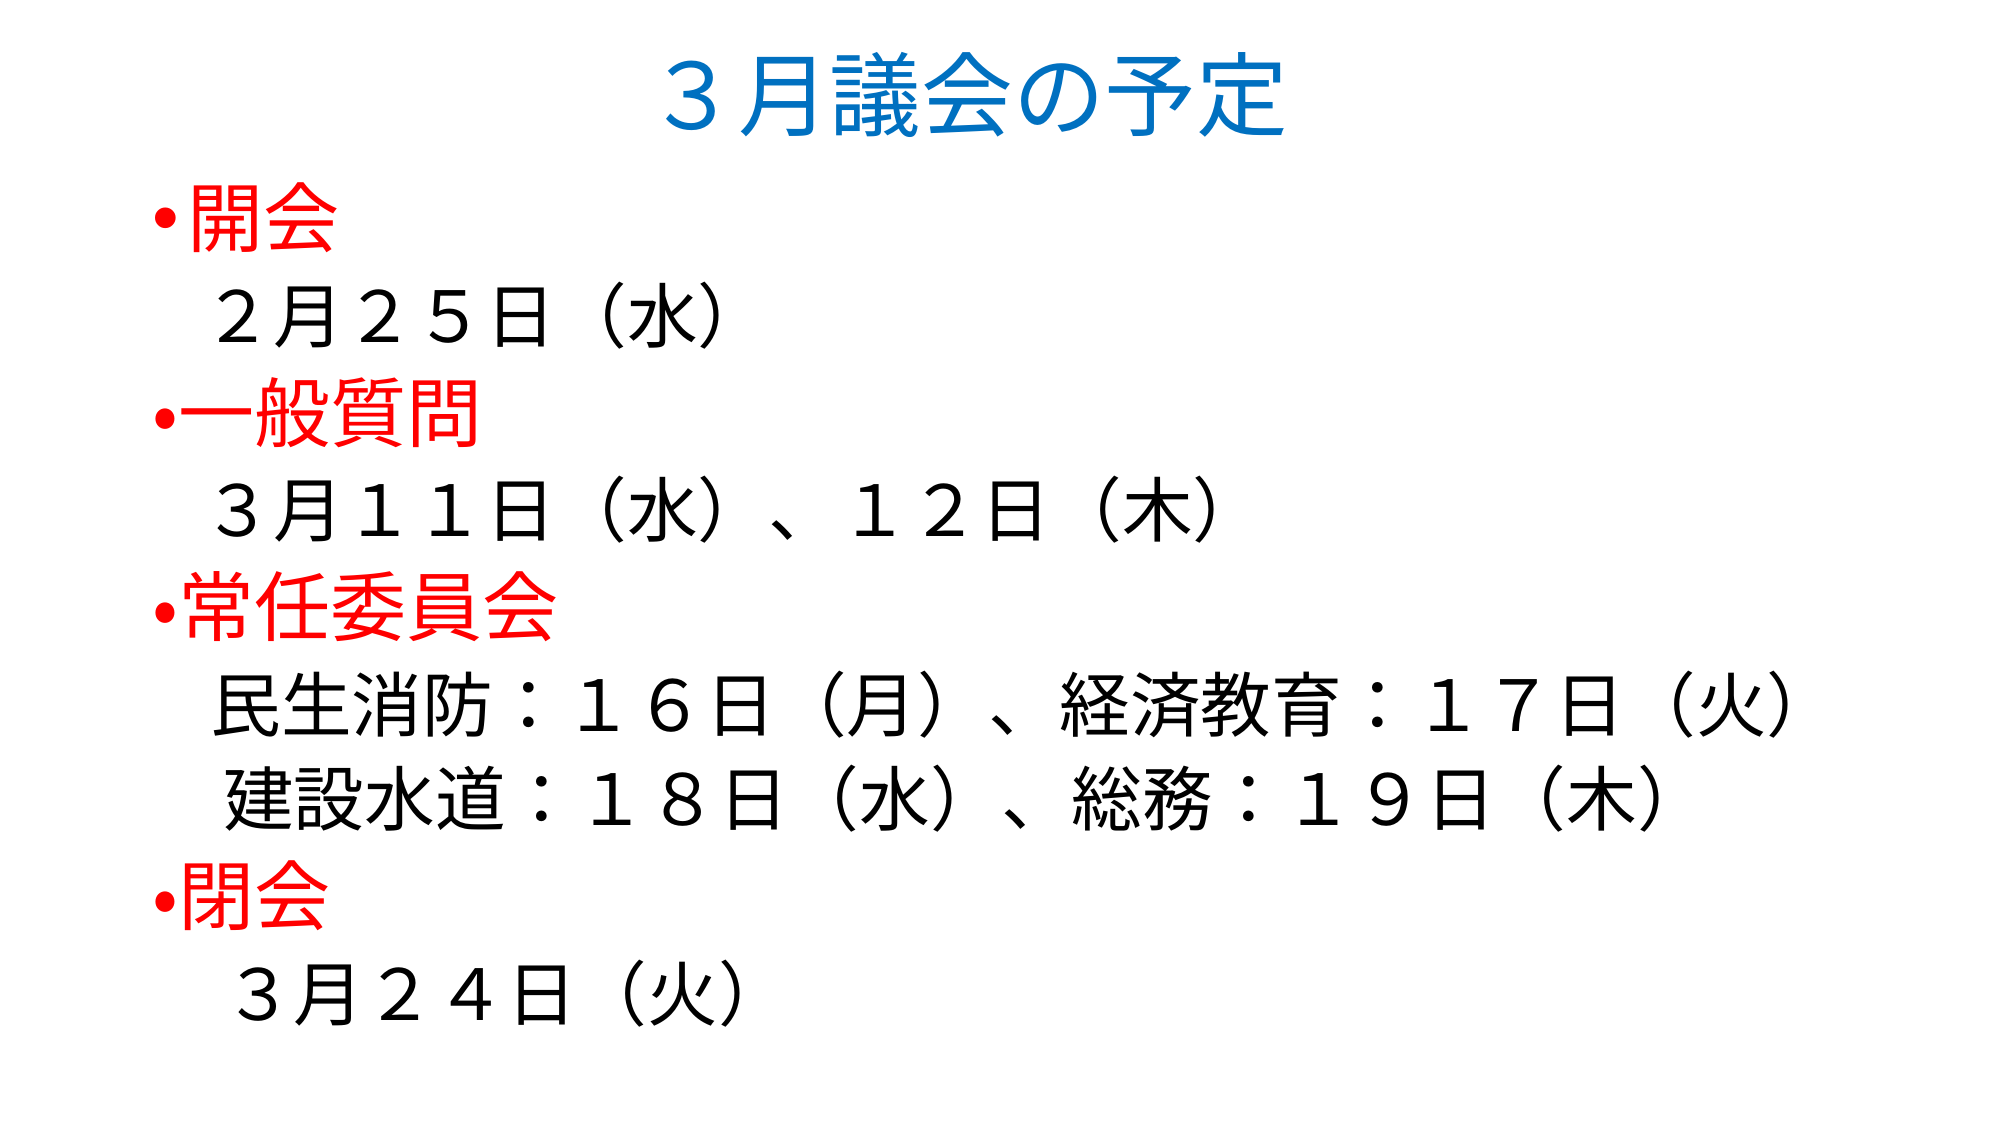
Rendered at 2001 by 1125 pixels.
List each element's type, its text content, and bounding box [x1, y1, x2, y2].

title ３月議会の予定 [631, 26, 1311, 173]
list 開会 ２月２５日（水） ・一般質問 ３月１１日（水）、１２日（木） ・常任委員会 民生消防：１６日（月）、経済教育：１７日（火） 建設水道：１８日（水）、総務：１９日（木） ・閉会 ３月２４日（火） [137, 173, 1863, 1069]
